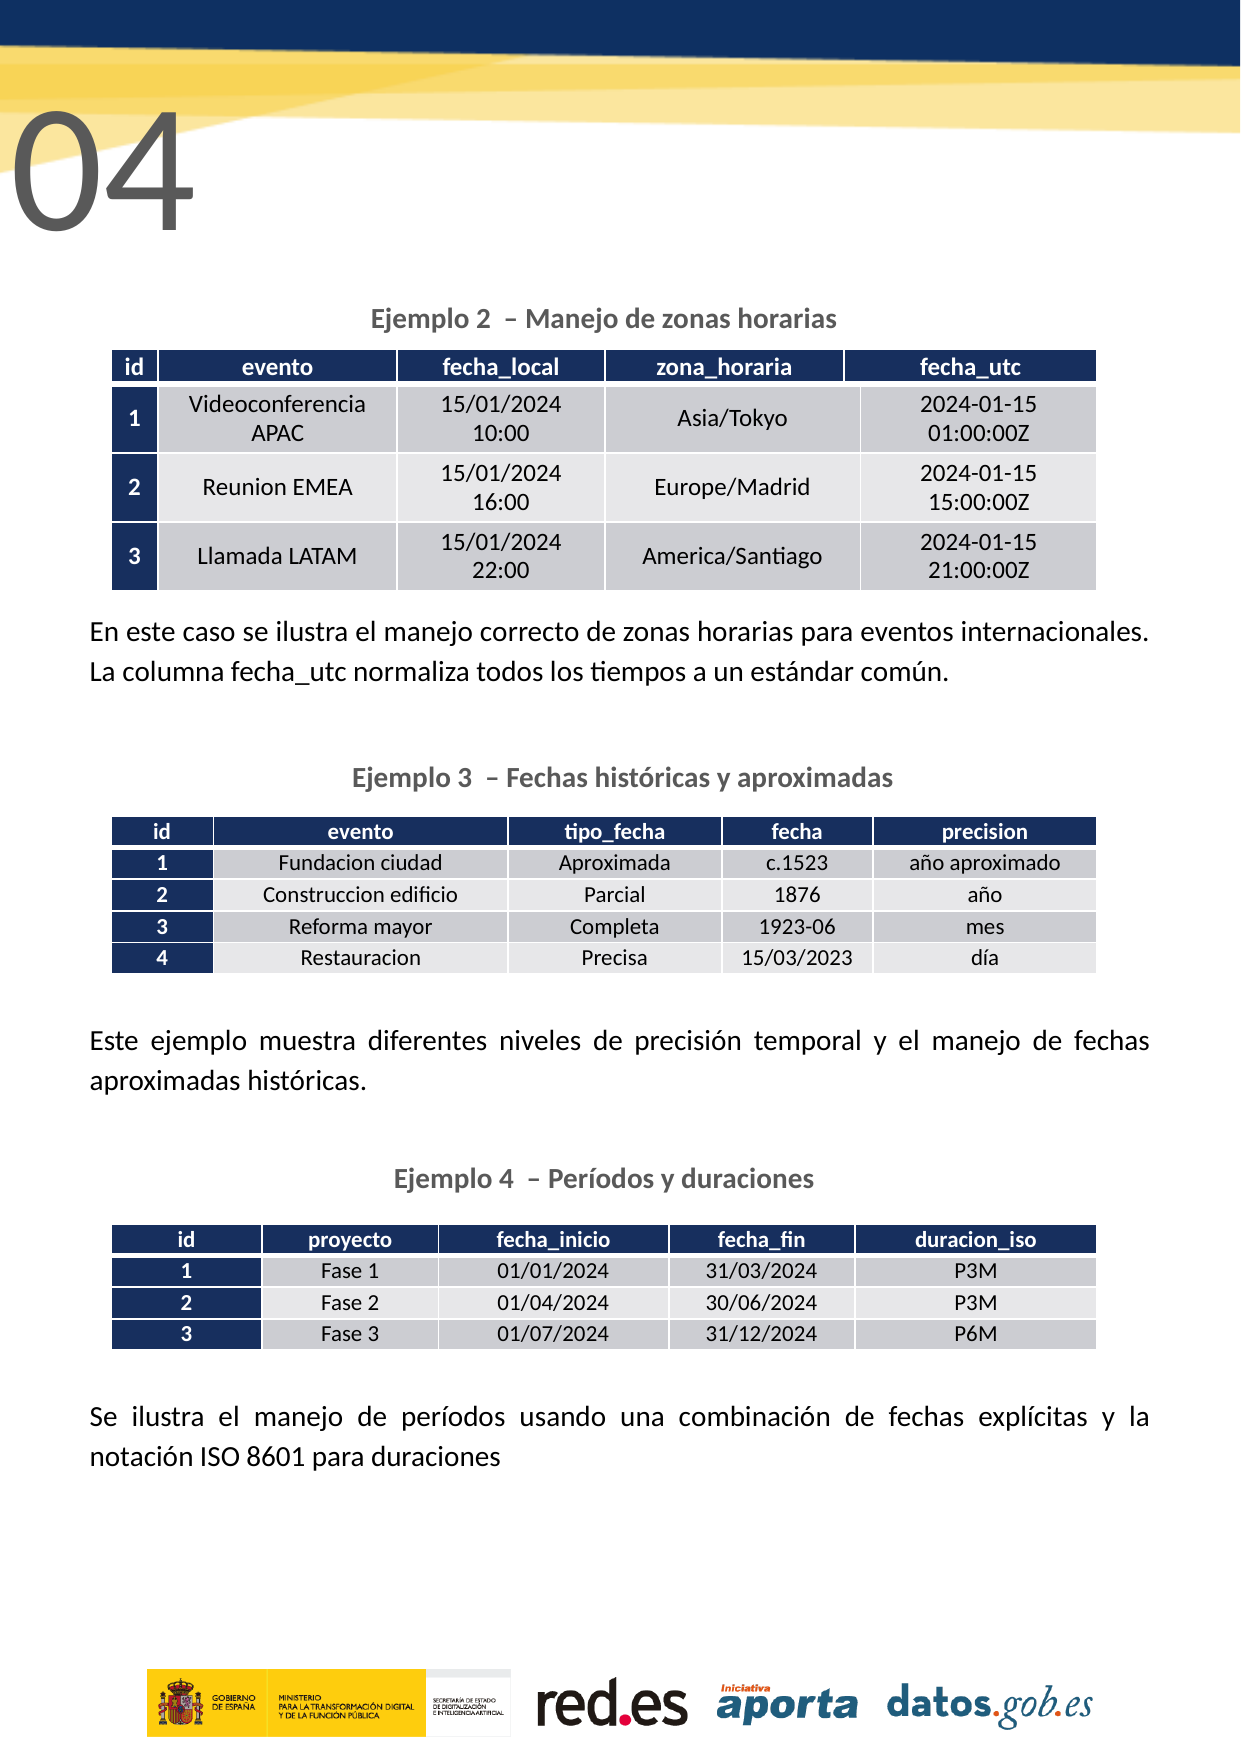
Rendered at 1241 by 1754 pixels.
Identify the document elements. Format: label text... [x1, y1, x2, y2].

table_cell 01/07/2024 [439, 1320, 668, 1349]
table_cell 1 [112, 850, 213, 878]
table_cell 15/03/2023 [723, 943, 872, 973]
table_cell Reforma mayor [214, 912, 507, 942]
table_header id [112, 1225, 261, 1253]
table_cell día [874, 943, 1096, 973]
table_cell 1876 [723, 880, 872, 910]
text_box Ejemplo 4 – Períodos y duraciones [74, 1155, 1134, 1222]
table_header fecha_inicio [439, 1225, 668, 1253]
list 04 [8, 65, 198, 215]
table_header fecha_fin [670, 1225, 854, 1253]
table_cell 15/01/2024 16:00 [398, 454, 604, 521]
table_cell 31/12/2024 [670, 1320, 854, 1349]
table_cell 01/04/2024 [439, 1288, 668, 1318]
table_cell 2024-01-15 15:00:00Z [861, 454, 1096, 521]
table_header fecha_local [398, 350, 604, 381]
text_box En este caso se ilustra el manejo correcto de zonas horarias para eventos internacionales. La columna fecha_utc normaliza todos los tiempos a un estándar común. [74, 599, 1166, 695]
table_cell 15/01/2024 22:00 [398, 523, 604, 590]
table_cell 1923-06 [723, 912, 872, 942]
table_header precision [874, 817, 1096, 845]
table_cell Llamada LATAM [159, 523, 396, 590]
table_cell P3M [856, 1288, 1096, 1318]
table_cell Fase 2 [263, 1288, 438, 1318]
text_box Ejemplo 3 – Fechas históricas y aproximadas [93, 755, 1153, 822]
table_cell Restauracion [214, 943, 507, 973]
table_cell Parcial [509, 880, 721, 910]
table_cell Precisa [509, 943, 721, 973]
table_cell 3 [112, 1320, 261, 1349]
table_header zona_horaria [606, 350, 843, 381]
table_header evento [214, 817, 507, 845]
table_cell 2 [112, 1288, 261, 1318]
table_cell Videoconferencia APAC [159, 387, 396, 452]
table_cell Fase 1 [263, 1258, 438, 1286]
table_cell 3 [112, 912, 213, 942]
table_cell 30/06/2024 [670, 1288, 854, 1318]
table_cell c.1523 [723, 850, 872, 878]
table_cell 2 [112, 454, 157, 521]
table_cell P3M [856, 1258, 1096, 1286]
text_box Este ejemplo muestra diferentes niveles de precisión temporal y el manejo de fechas aproximadas históricas. [74, 1008, 1166, 1104]
table_header fecha [723, 817, 872, 845]
table_header evento [159, 350, 396, 381]
table_cell 1 [112, 387, 157, 452]
table_cell 3 [112, 523, 157, 590]
table_cell Fase 3 [263, 1320, 438, 1349]
table_header duracion_iso [856, 1225, 1096, 1253]
table_cell Asia/Tokyo [606, 387, 860, 452]
table_header tipo_fecha [509, 817, 721, 845]
table_cell 2024-01-15 21:00:00Z [861, 523, 1096, 590]
table_cell 2 [112, 880, 213, 910]
table_cell Reunion EMEA [159, 454, 396, 521]
table_header proyecto [263, 1225, 438, 1253]
table_cell Aproximada [509, 850, 721, 878]
table_cell 15/01/2024 10:00 [398, 387, 604, 452]
table_cell Completa [509, 912, 721, 942]
table_cell America/Santiago [606, 523, 860, 590]
table_cell P6M [856, 1320, 1096, 1349]
picture [0, 0, 1241, 1754]
text_box Ejemplo 2 – Manejo de zonas horarias [74, 295, 1134, 362]
table_cell año [874, 880, 1096, 910]
text_box Se ilustra el manejo de períodos usando una combinación de fechas explícitas y la notación ISO 8601 para duraciones [74, 1384, 1166, 1480]
table_cell Construccion edificio [214, 880, 507, 910]
table_cell 1 [112, 1258, 261, 1286]
table_cell 4 [112, 943, 213, 973]
table_cell mes [874, 912, 1096, 942]
table_header id [112, 817, 213, 845]
table_header fecha_utc [845, 350, 1096, 381]
table_cell 31/03/2024 [670, 1258, 854, 1286]
table_cell Europe/Madrid [606, 454, 860, 521]
table_header id [112, 350, 157, 381]
table_cell año aproximado [874, 850, 1096, 878]
table_cell 01/01/2024 [439, 1258, 668, 1286]
table_cell Fundacion ciudad [214, 850, 507, 878]
table_cell 2024-01-15 01:00:00Z [861, 387, 1096, 452]
